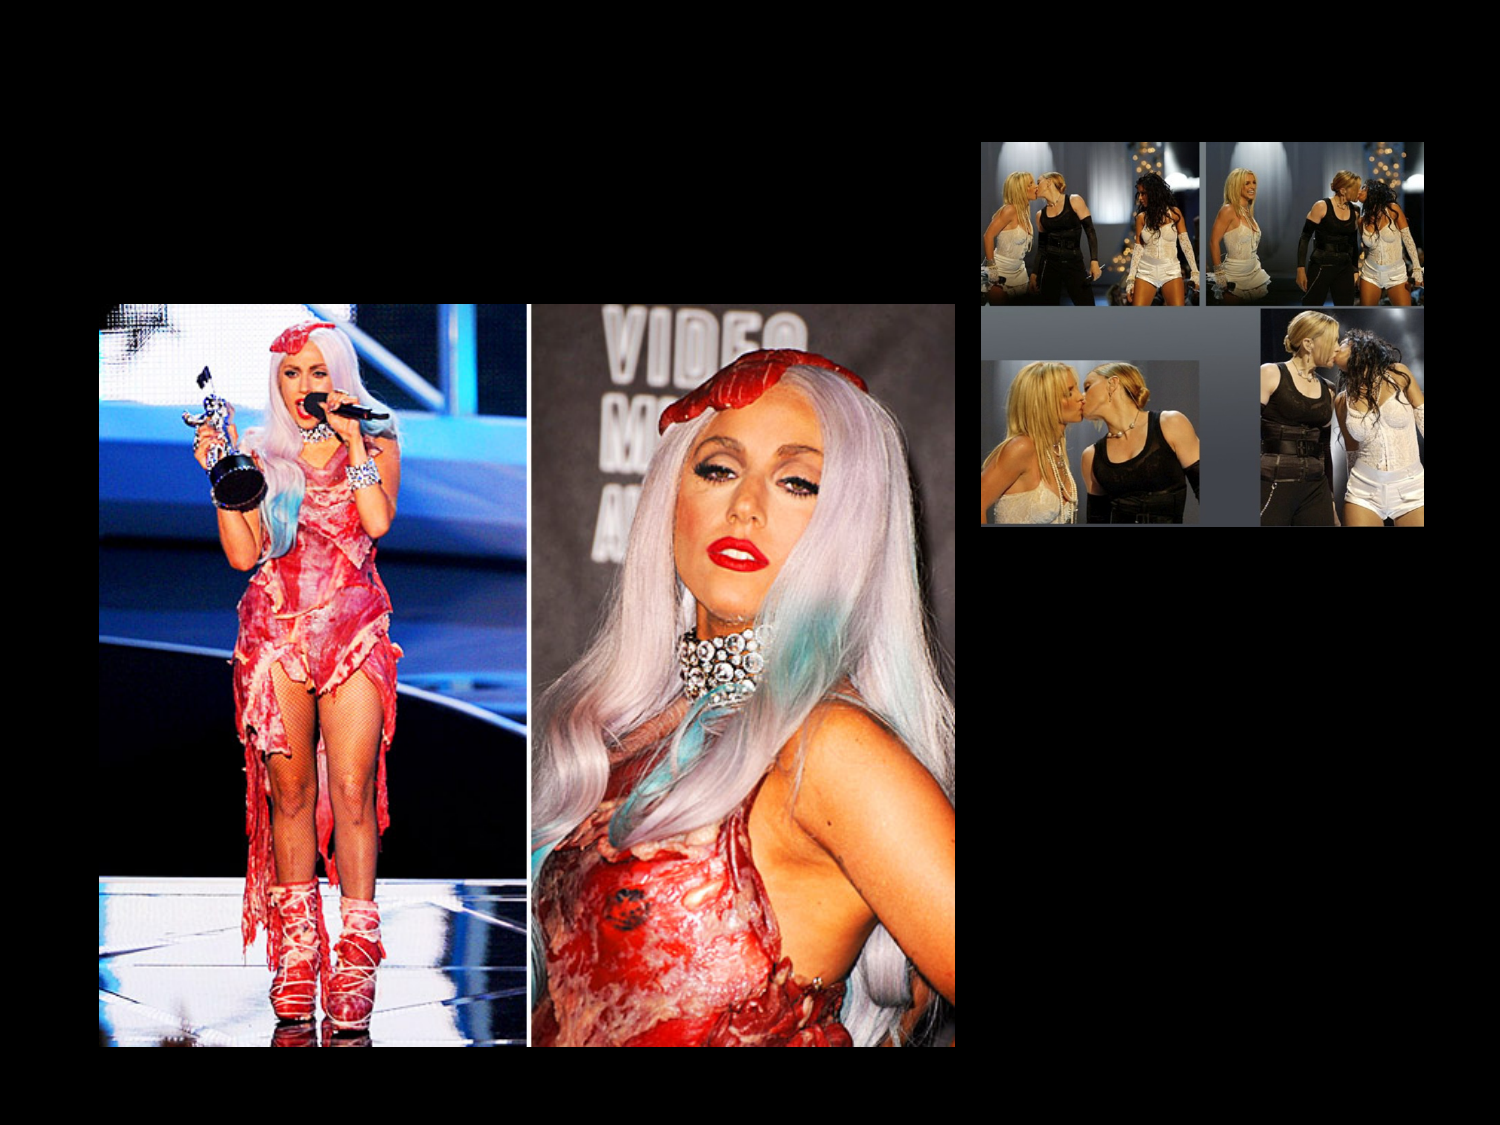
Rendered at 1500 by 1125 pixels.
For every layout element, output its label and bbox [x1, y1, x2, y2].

list [0, 303, 1203, 1047]
picture [980, 141, 1424, 527]
